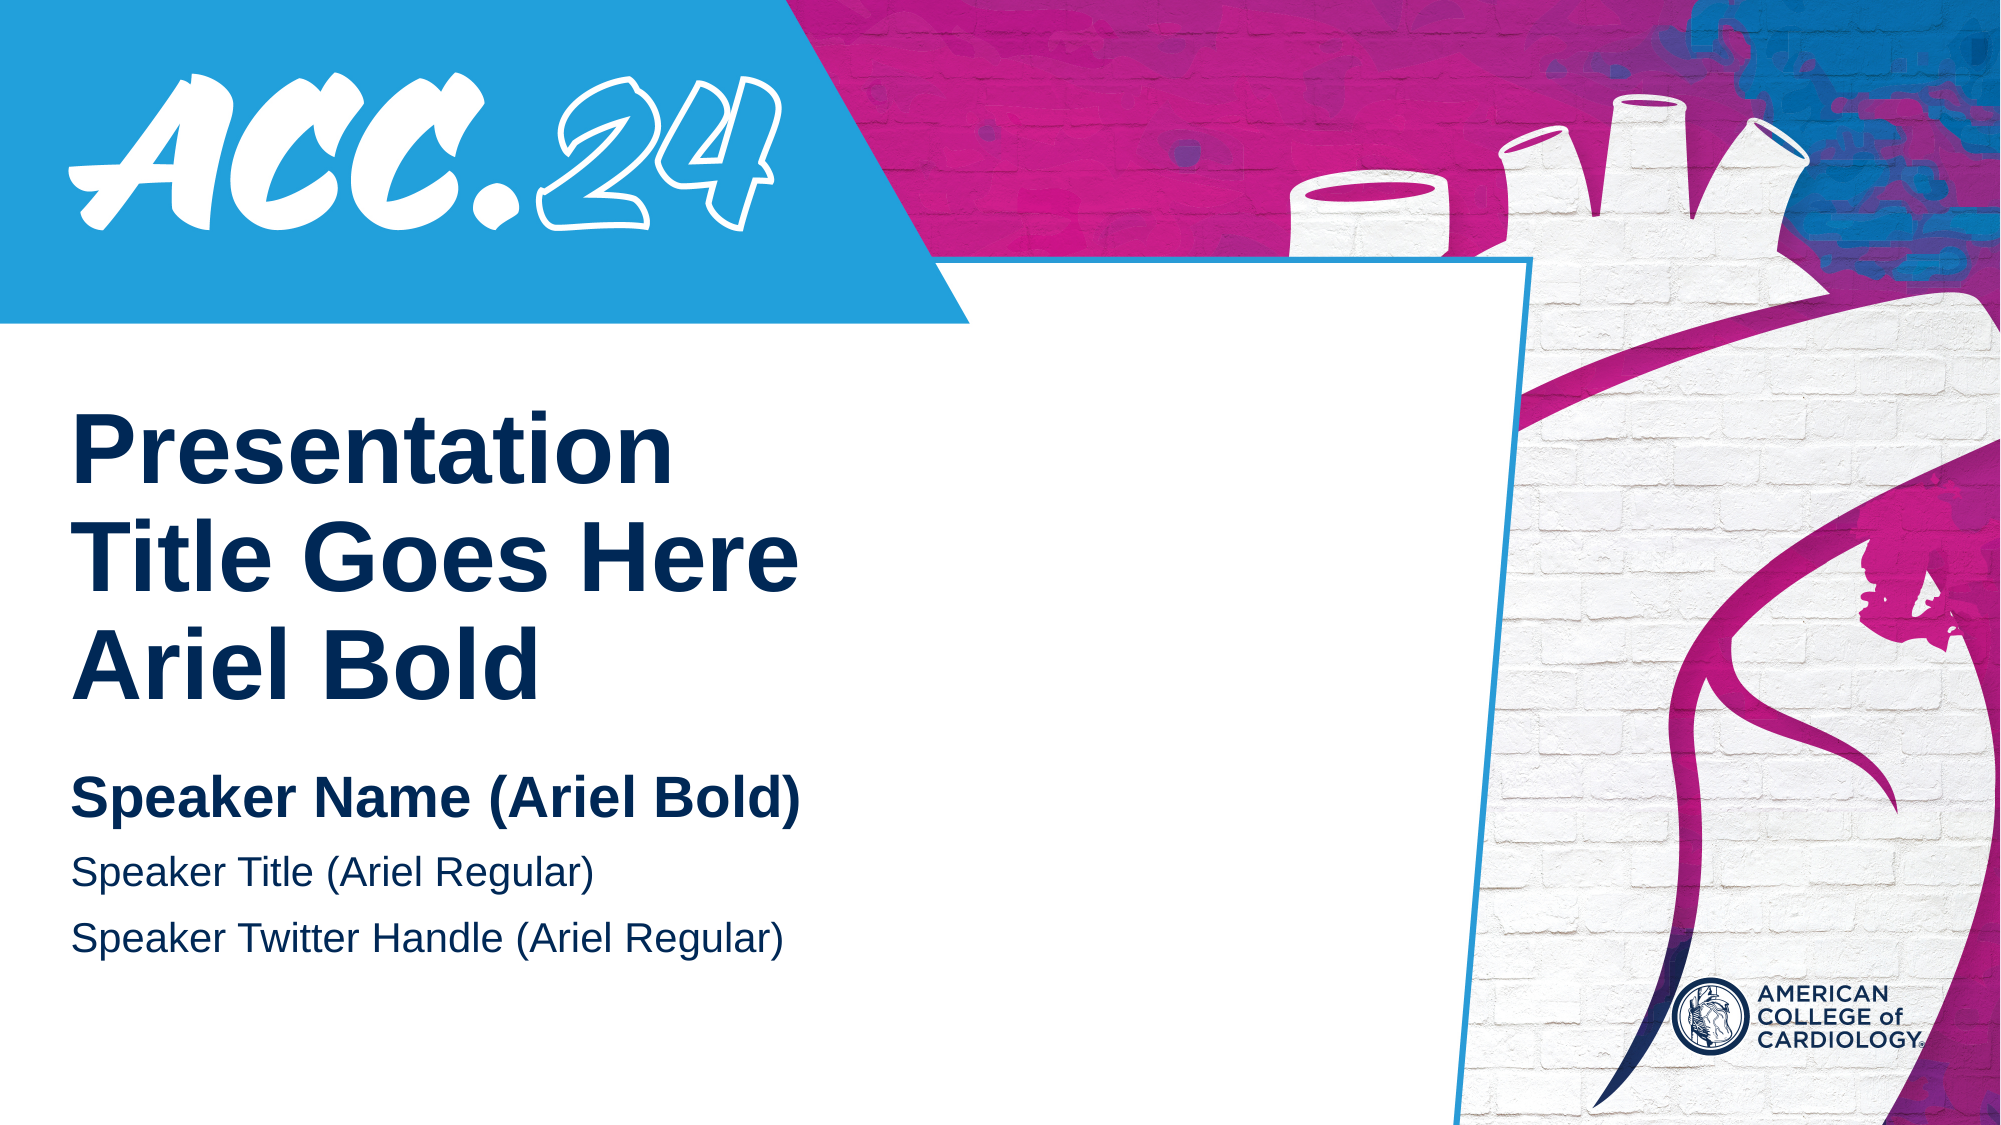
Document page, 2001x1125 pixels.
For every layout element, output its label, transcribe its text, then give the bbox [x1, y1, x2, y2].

text_box Speaker Name (Ariel Bold) Speaker Title (Ariel Regular) Speaker Twitter Handle (Ariel Regular) [55, 759, 928, 954]
picture [1960, 218, 1970, 226]
text_box Presentation Title Goes Here Ariel Bold [55, 336, 1041, 729]
picture [0, 0, 2001, 1125]
